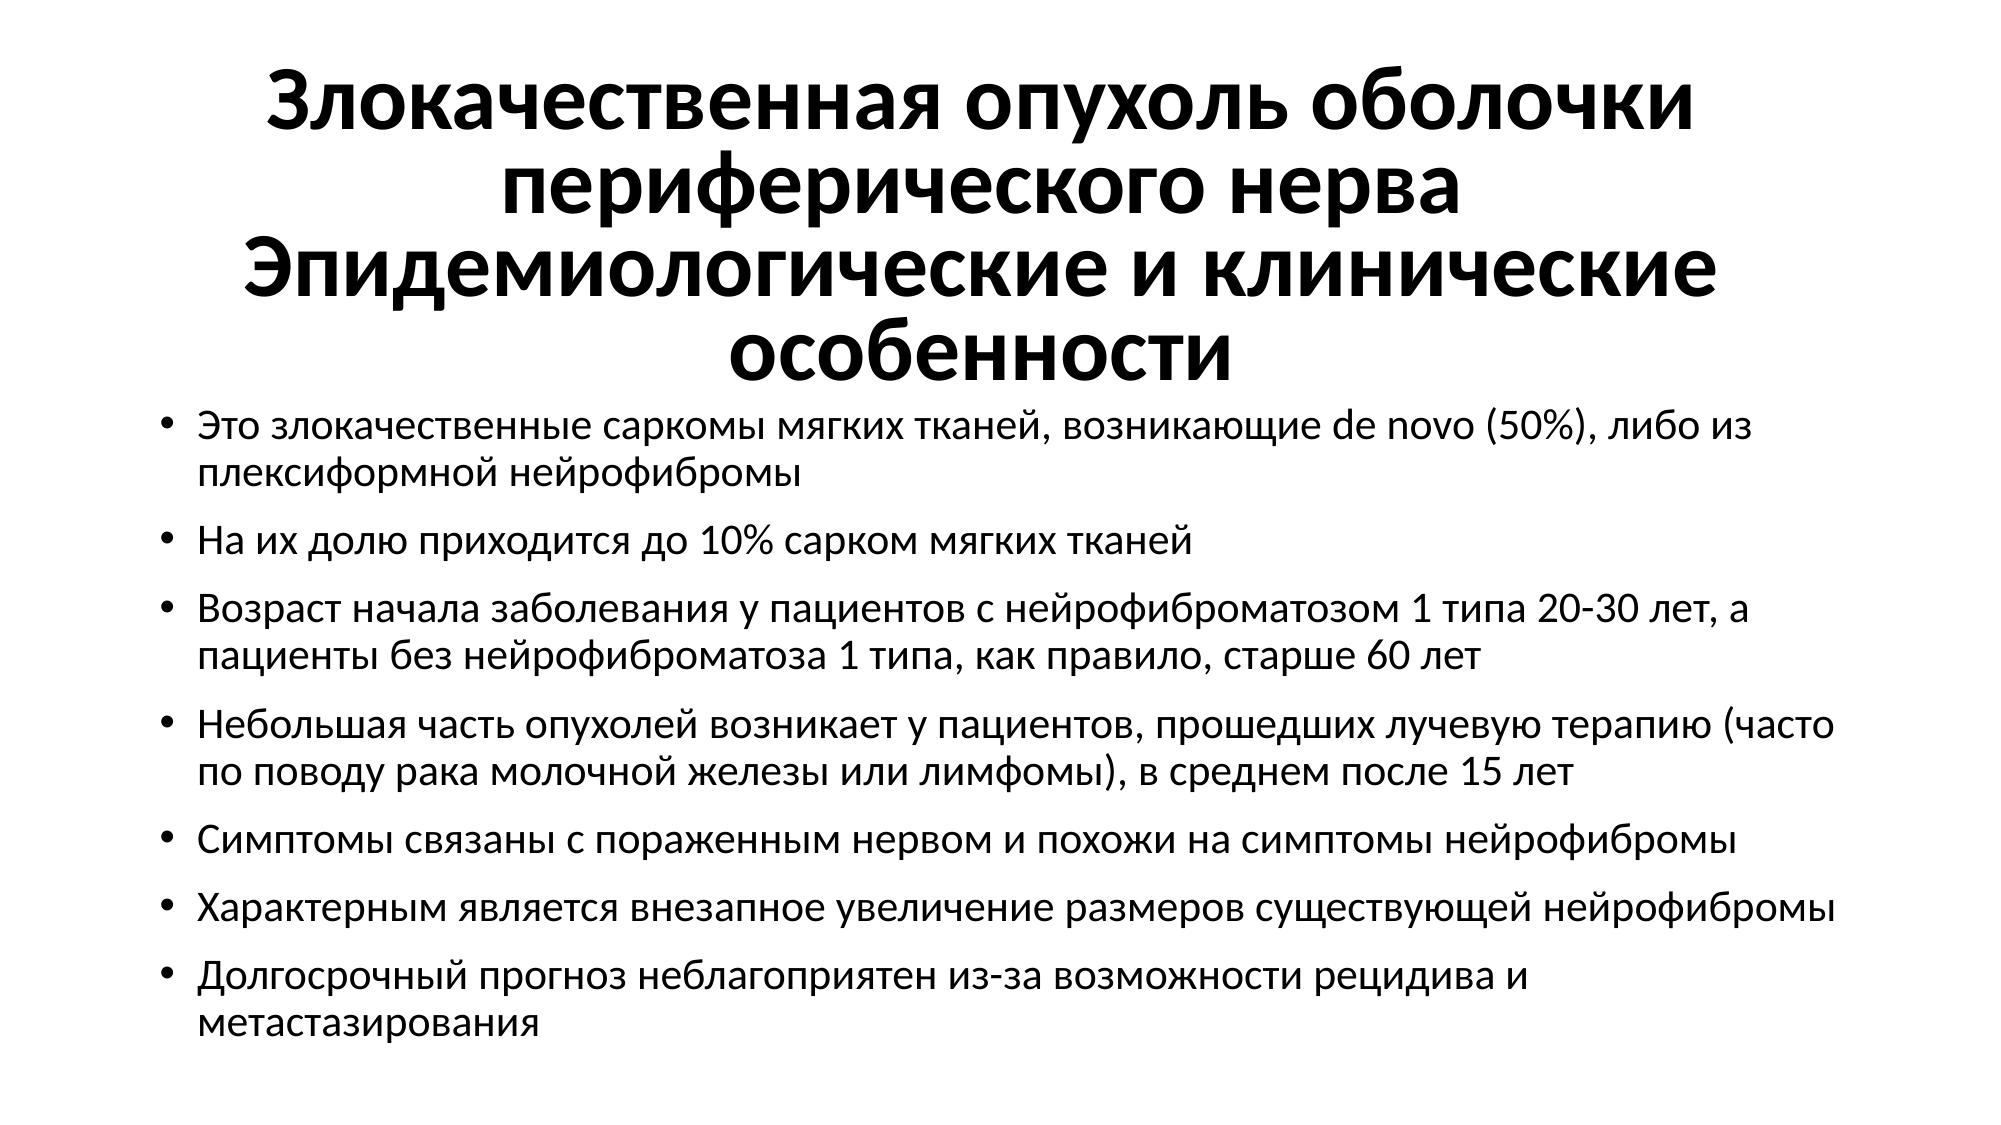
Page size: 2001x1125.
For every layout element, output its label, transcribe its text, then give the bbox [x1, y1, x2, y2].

list Это злокачественные саркомы мягких тканей, возникающие de novo (50%), либо из плексиформной нейрофибромы На их долю приходится до 10% сарком мягких тканей Возраст начала заболевания у пациентов с нейрофиброматозом 1 типа 20-30 лет, а пациенты без нейрофиброматоза 1 типа, как правило, старше 60 лет Небольшая часть опухолей возникает у пациентов, прошедших лучевую терапию (часто по поводу рака молочной железы или лимфомы), в среднем после 15 лет Симптомы связаны с пораженным нервом и похожи на симптомы нейрофибромы Характерным является внезапное увеличение размеров существующей нейрофибромы Долгосрочный прогноз неблагоприятен из-за возможности рецидива и метастазирования [144, 406, 1891, 1108]
text_box Злокачественная опухоль оболочки периферического нерва Эпидемиологические и клинические особенности [47, 57, 1917, 406]
